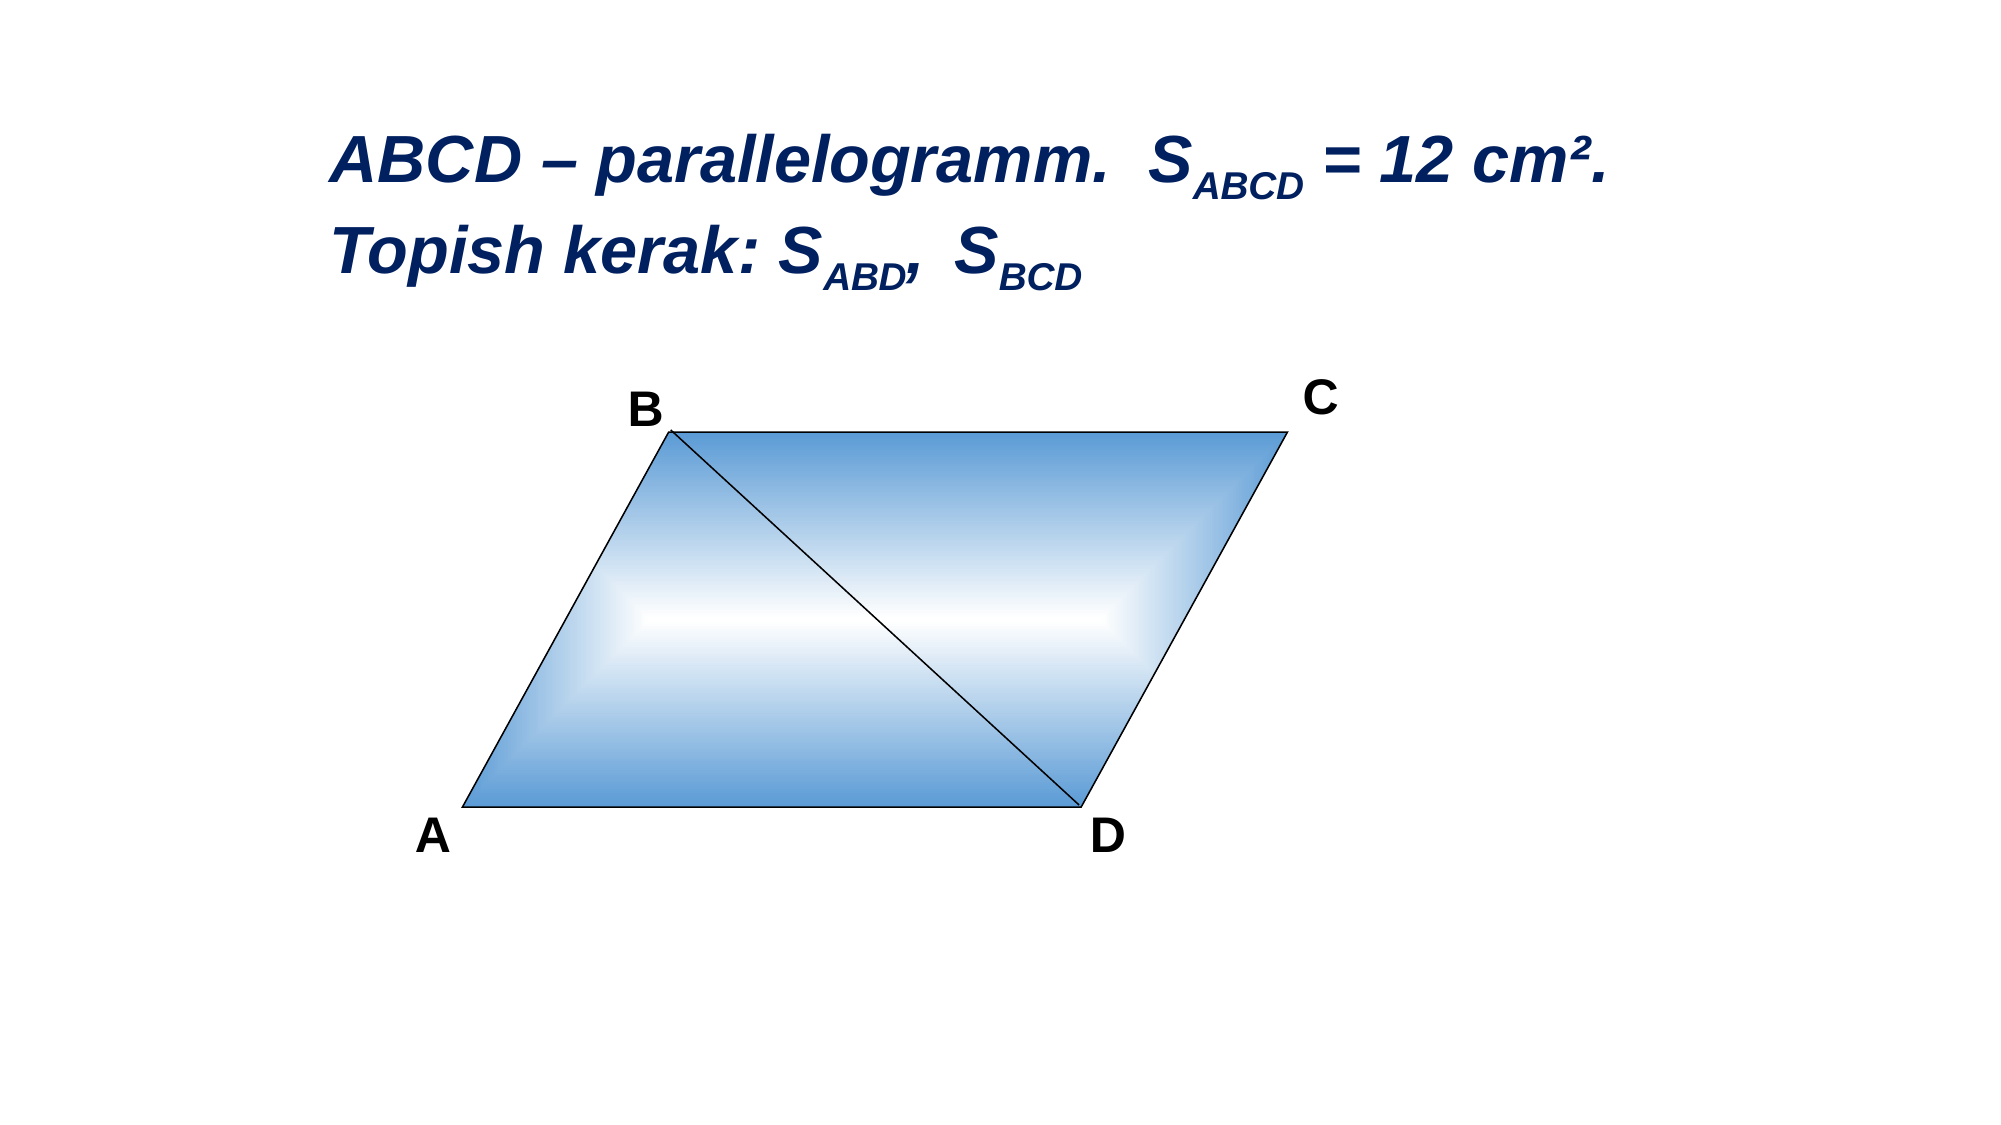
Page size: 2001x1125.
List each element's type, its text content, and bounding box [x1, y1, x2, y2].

text_box [679, 432, 1288, 800]
text_box А [400, 794, 466, 870]
text_box С [1287, 357, 1354, 432]
text_box В [612, 369, 679, 445]
text_box [466, 439, 1075, 808]
text_box D [1075, 794, 1141, 870]
text_box ABCD – parallelogramm. SABCD = 12 cm². Topish kerak: SABD, SBCD [314, 108, 1703, 306]
